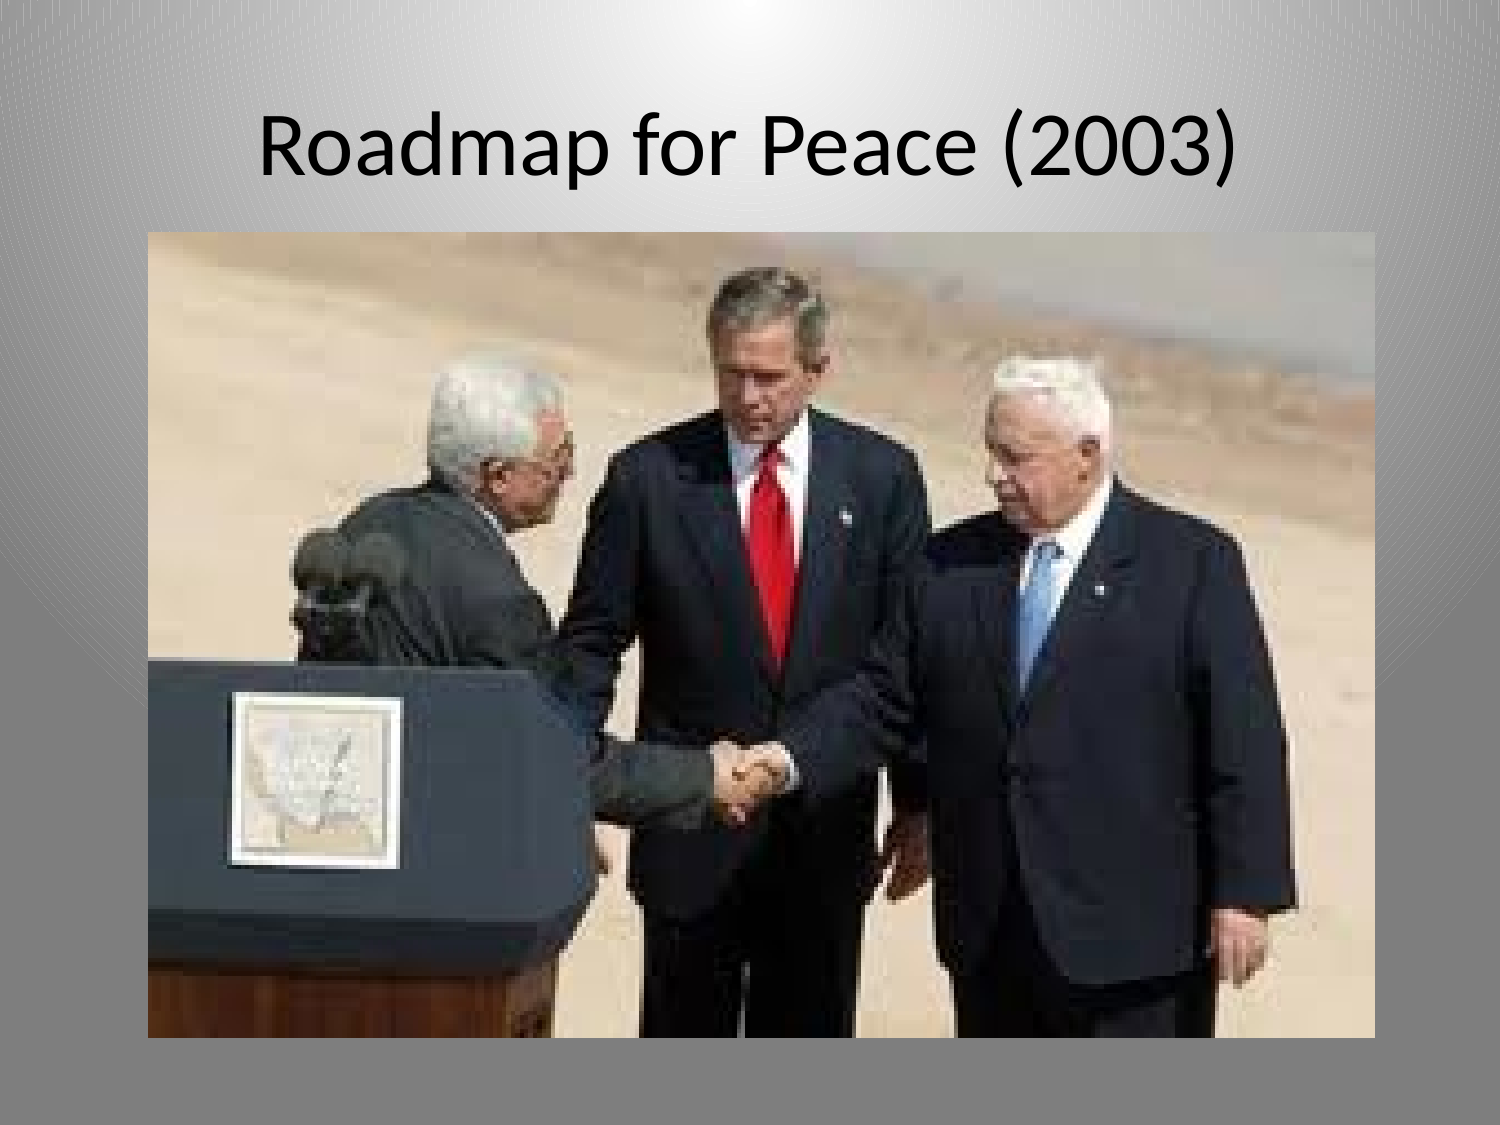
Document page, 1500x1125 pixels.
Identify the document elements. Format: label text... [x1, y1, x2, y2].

picture [148, 232, 1375, 1038]
title Roadmap for Peace (2003) [75, 45, 1425, 233]
